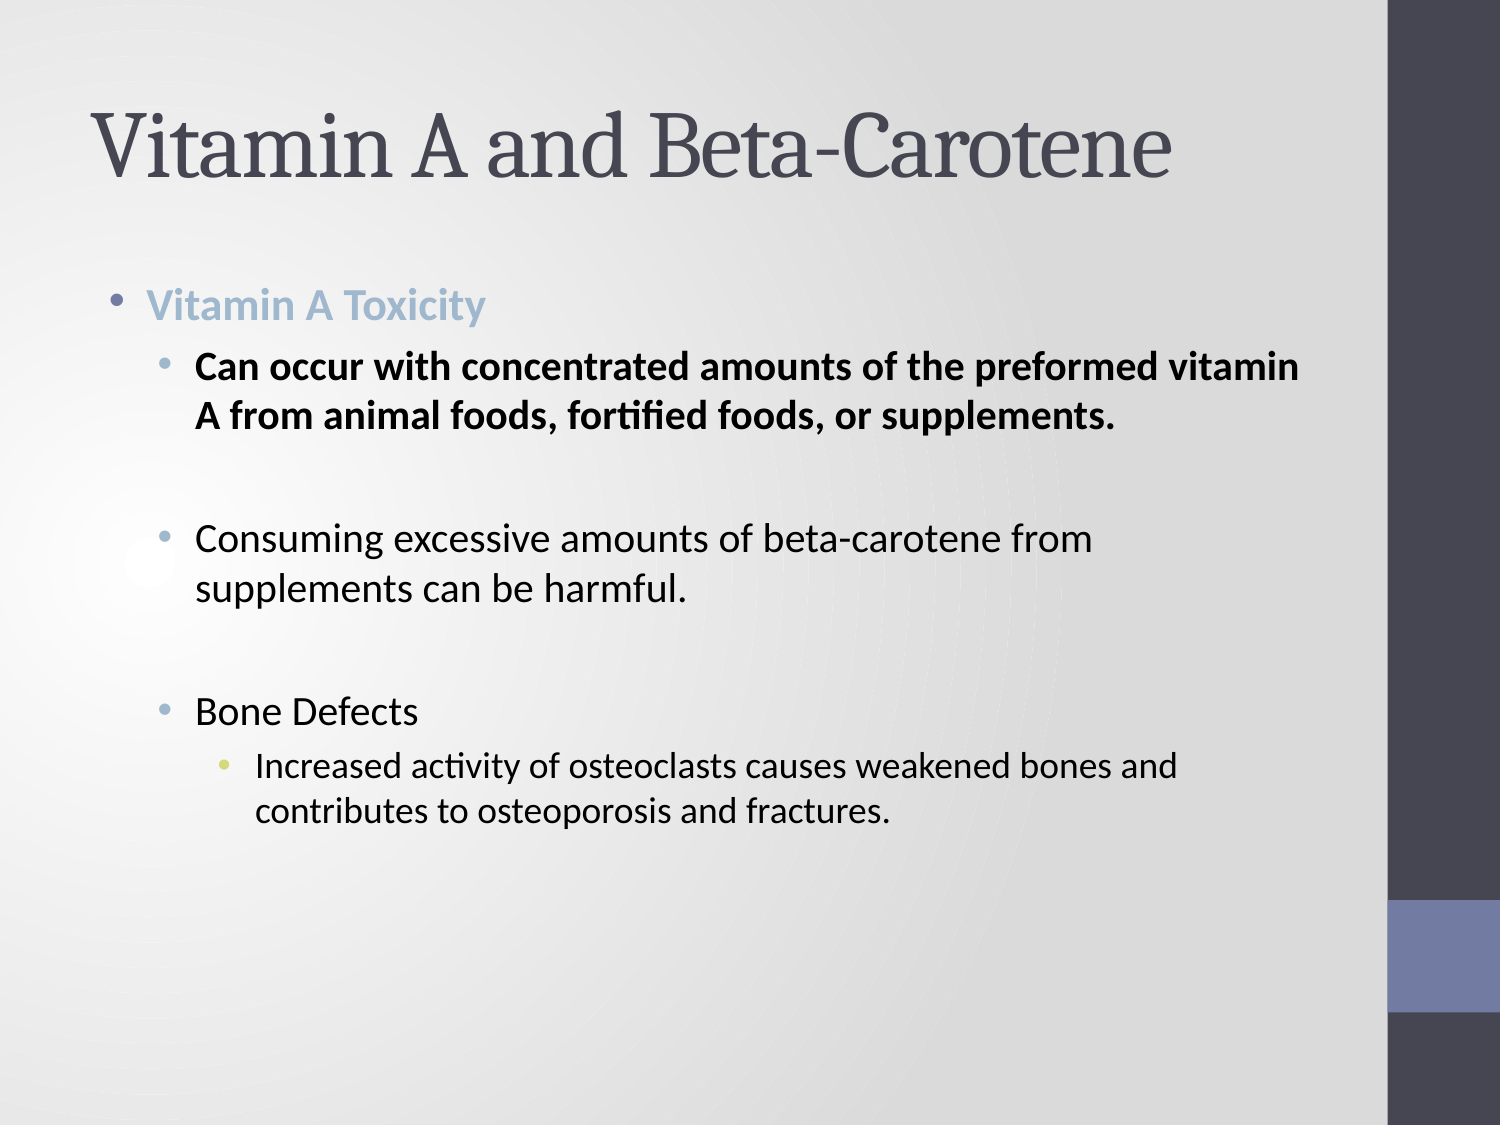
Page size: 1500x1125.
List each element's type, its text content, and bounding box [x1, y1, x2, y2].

title Vitamin A and Beta-Carotene [75, 45, 1325, 233]
list Vitamin A Toxicity Can occur with concentrated amounts of the preformed vitamin A from animal foods, fortified foods, or supplements. Consuming excessive amounts of beta-carotene from supplements can be harmful. Bone Defects Increased activity of osteoclasts causes weakened bones and contributes to osteoporosis and fractures. [75, 262, 1325, 1050]
